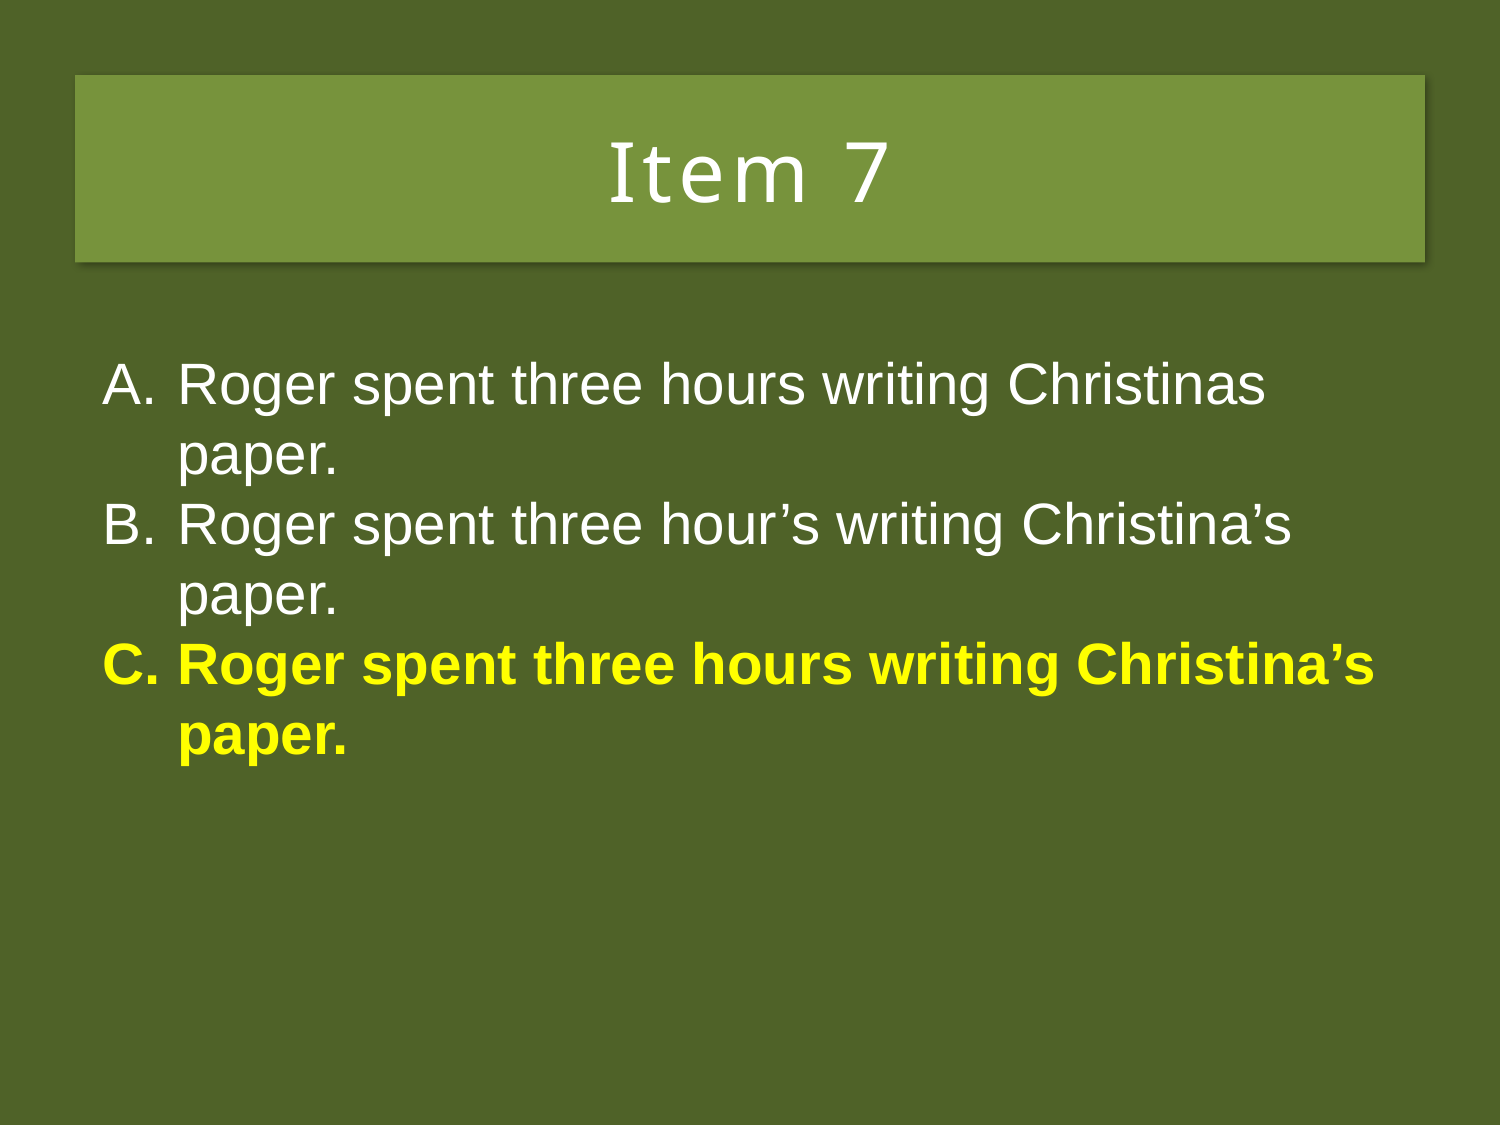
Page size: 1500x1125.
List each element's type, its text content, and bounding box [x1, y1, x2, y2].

title Item 7 [75, 75, 1425, 263]
text_box Roger spent three hours writing Christinas paper. Roger spent three hour’s writing Christina’s paper. Roger spent three hours writing Christina’s paper. [87, 275, 1413, 838]
